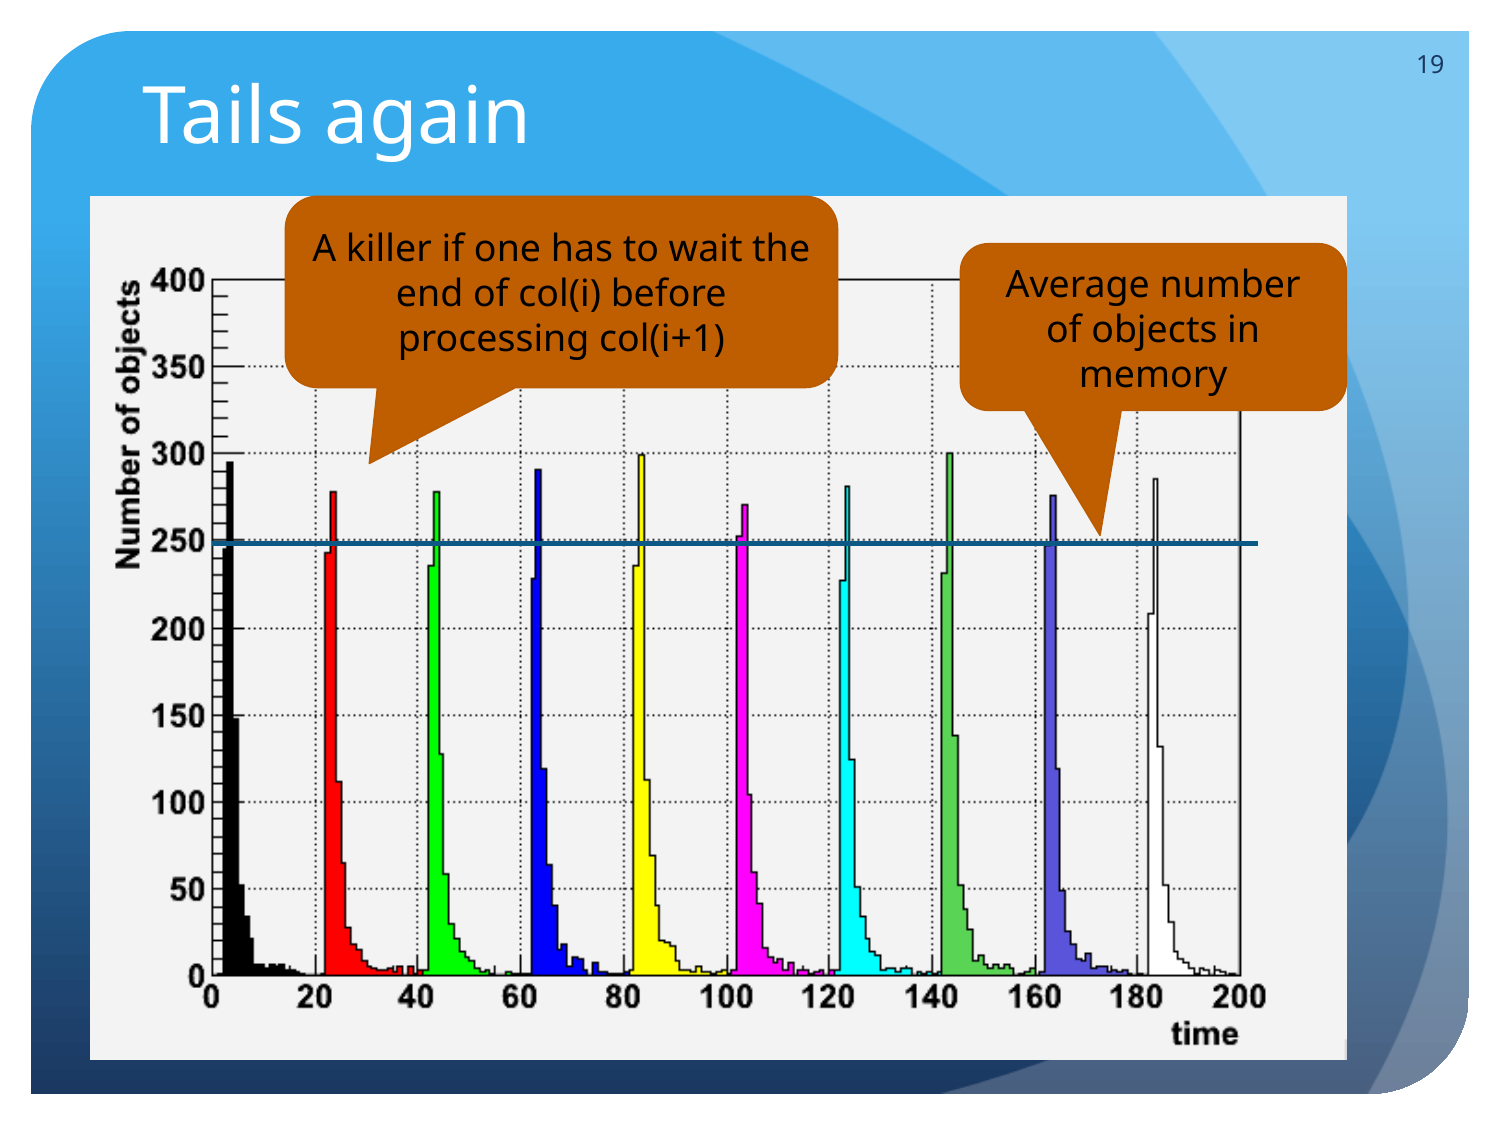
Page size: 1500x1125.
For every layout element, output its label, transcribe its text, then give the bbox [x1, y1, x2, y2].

title Tails again [127, 62, 1372, 167]
picture [24, 30, 1473, 1094]
slide_number 19 [1378, 36, 1460, 96]
